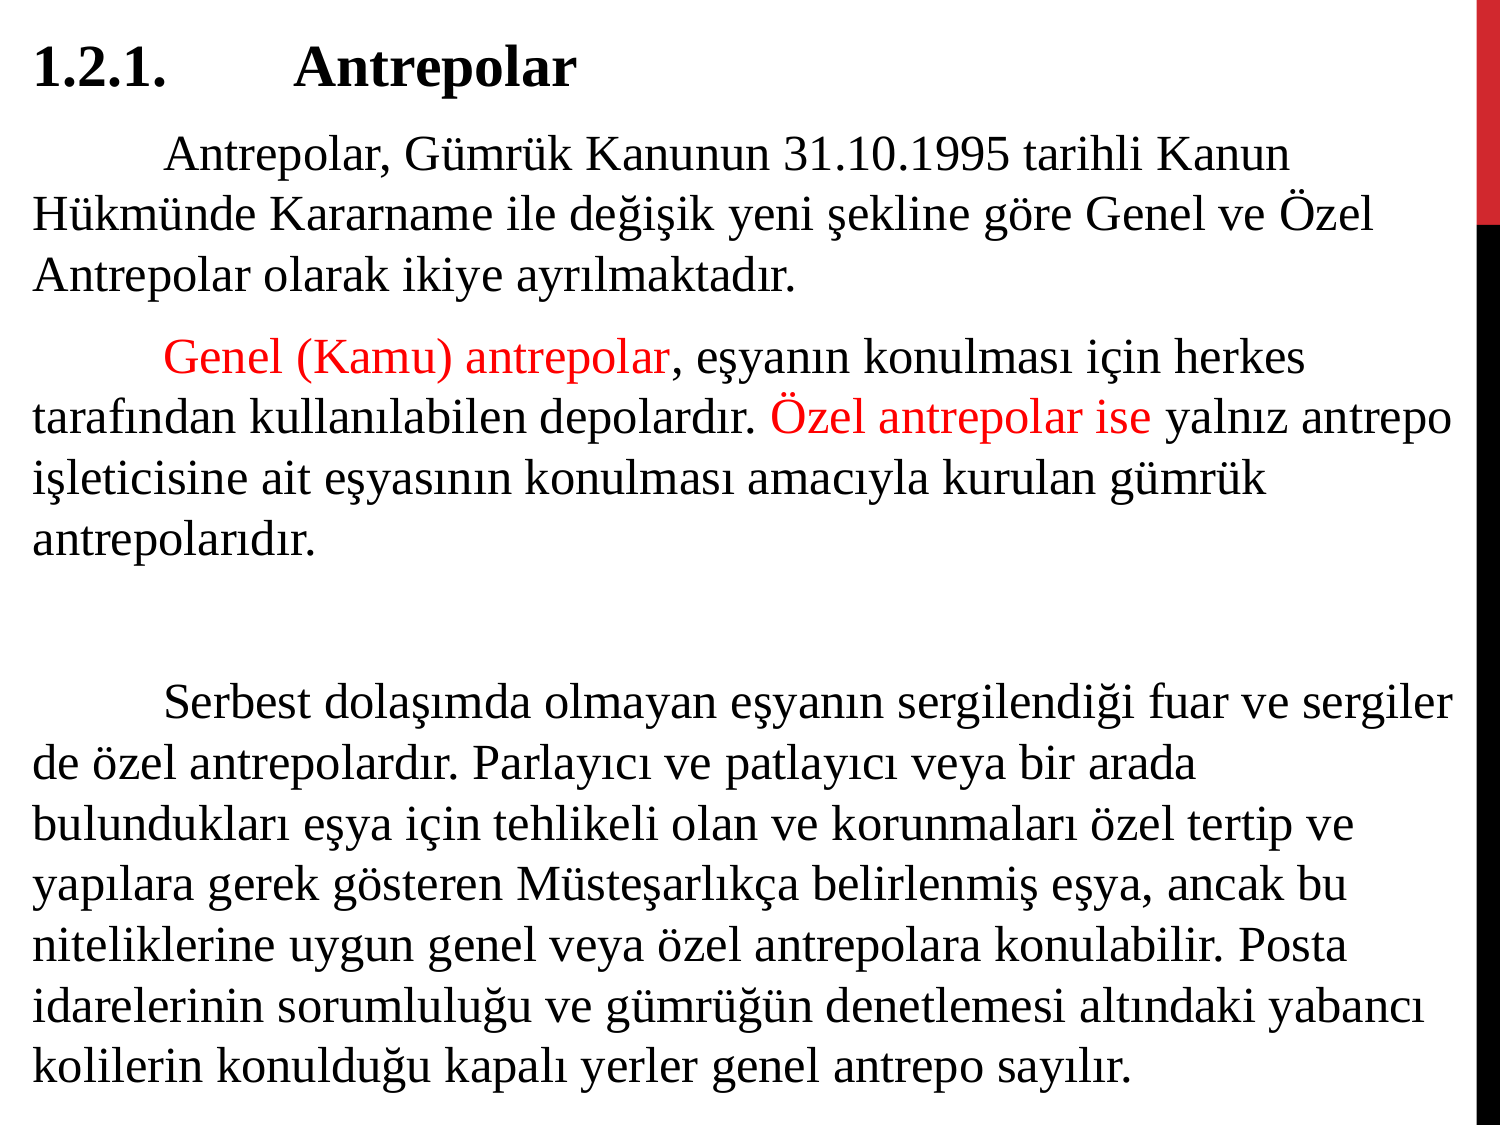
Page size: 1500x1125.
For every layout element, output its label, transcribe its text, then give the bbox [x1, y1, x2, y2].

list 1.2.1. Antrepolar Antrepolar, Gümrük Kanunun 31.10.1995 tarihli Kanun Hükmünde Kararname ile değişik yeni şekline göre Genel ve Özel Antrepolar olarak ikiye ayrılmaktadır. Genel (Kamu) antrepolar, eşyanın konulması için herkes tarafından kullanılabilen depolardır. Özel antrepolar ise yalnız antrepo işleticisine ait eşyasının konulması amacıyla kurulan gümrük antrepolarıdır. Serbest dolaşımda olmayan eşyanın sergilendiği fuar ve sergiler de özel antrepolardır. Parlayıcı ve patlayıcı veya bir arada bulundukları eşya için tehlikeli olan ve korunmaları özel tertip ve yapılara gerek gösteren Müsteşarlıkça belirlenmiş eşya, ancak bu niteliklerine uygun genel veya özel antrepolara konulabilir. Posta idarelerinin sorumluluğu ve gümrüğün denetlemesi altındaki yabancı kolilerin konulduğu kapalı yerler genel antrepo sayılır. [17, 19, 1471, 1106]
